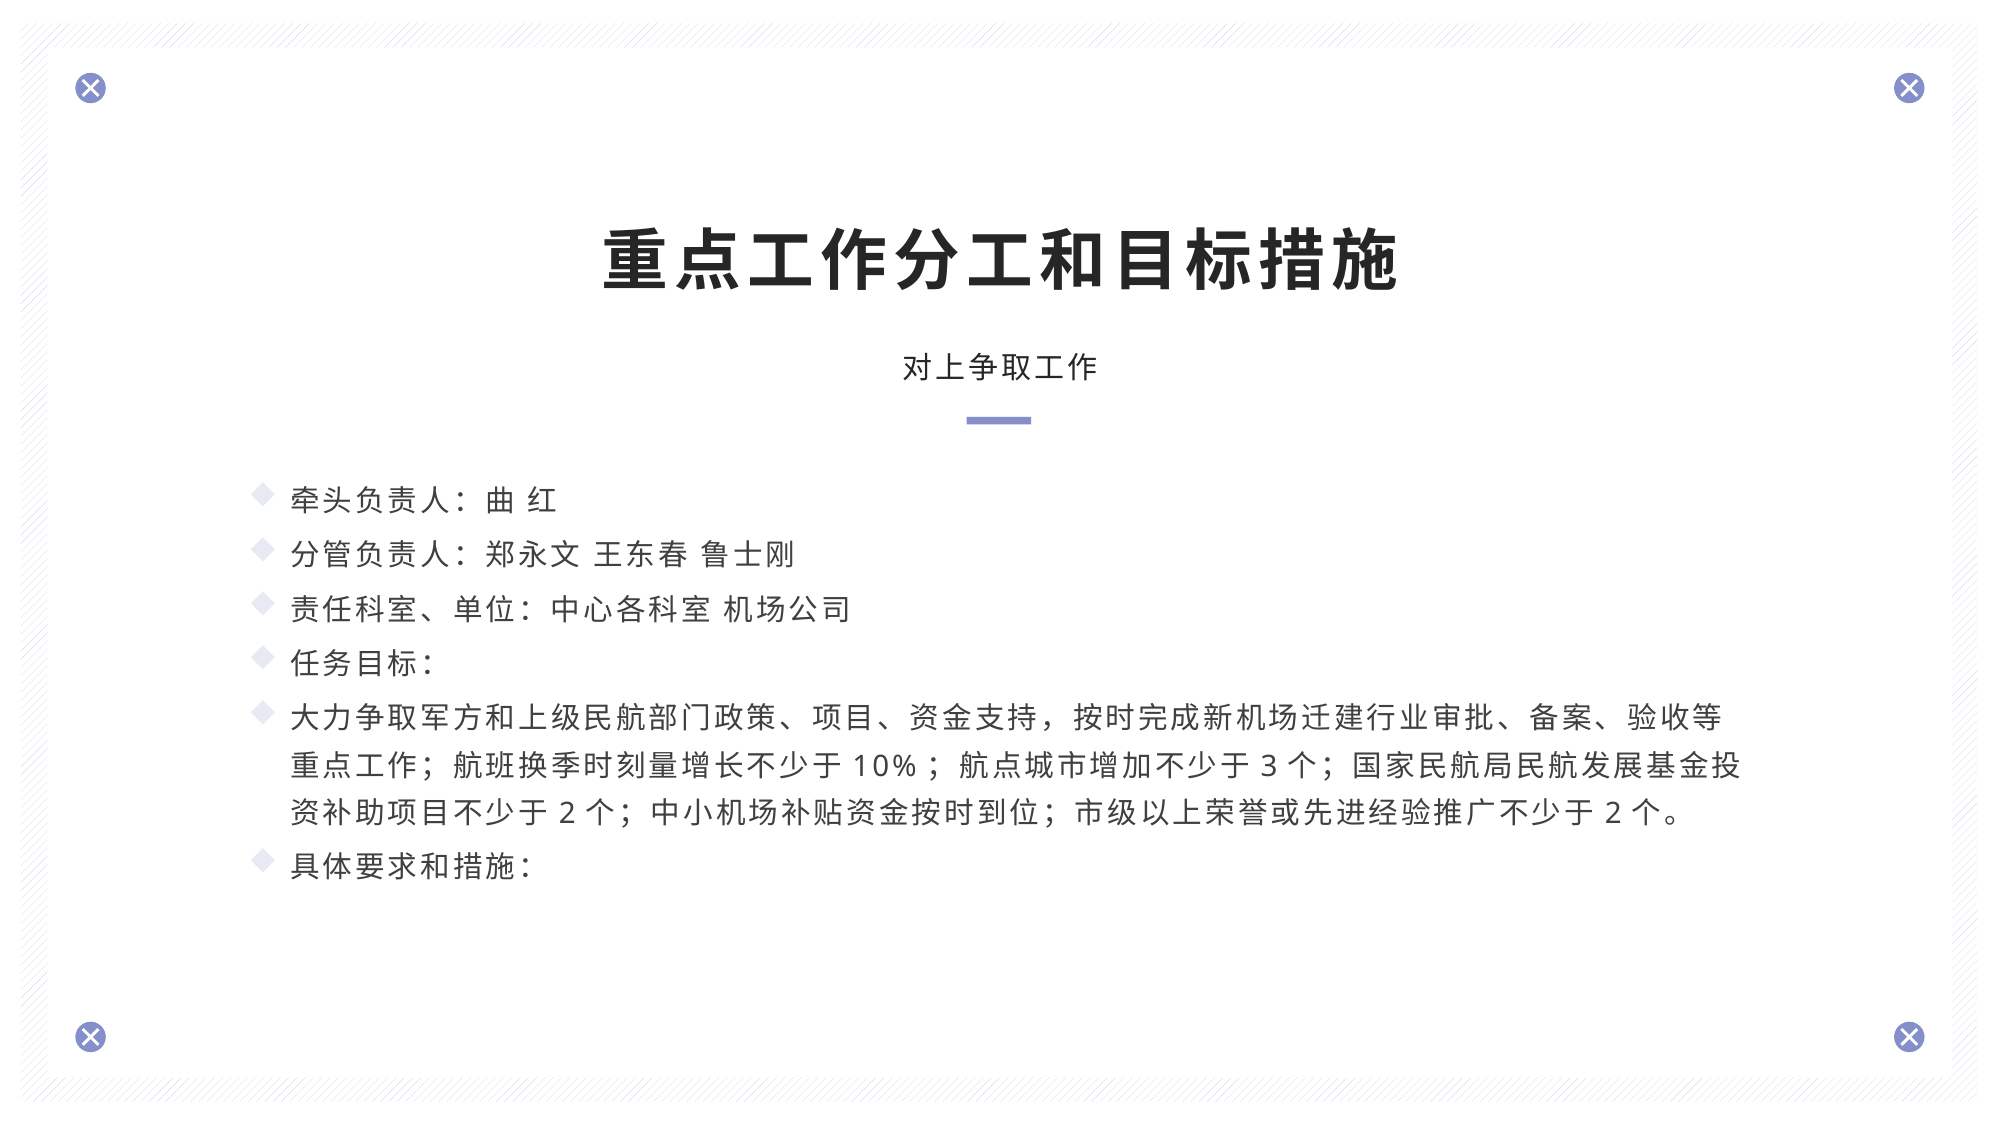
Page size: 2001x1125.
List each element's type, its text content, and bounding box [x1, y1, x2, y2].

text_box [1898, 77, 1920, 99]
text_box [80, 77, 101, 99]
text_box [46, 46, 1954, 1079]
text_box [20, 22, 1978, 1103]
text_box [80, 1026, 101, 1048]
text_box [1898, 1026, 1920, 1048]
text_box 对上争取工作 [233, 331, 1767, 396]
text_box 牵头负责人：曲 红 分管负责人：郑永文 王东春 鲁士刚 责任科室、单位：中心各科室 机场公司 任务目标： 大力争取军方和上级民航部门政策、项目、资金支持，按时完成新机场迁建行业审批、备案、验收等重点工作；航班换季时刻量增长不少于10%；航点城市增加不少于3个；国家民航局民航发展基金投资补助项目不少于2个；中小机场补贴资金按时到位；市级以上荣誉或先进经验推广不少于2个。 具体要求和措施： [233, 446, 1767, 913]
text_box 重点工作分工和目标措施 [233, 199, 1767, 313]
text_box [1893, 1020, 1926, 1054]
text_box [74, 71, 107, 105]
text_box [74, 1020, 107, 1054]
text_box [966, 416, 1032, 425]
text_box [1893, 71, 1926, 105]
